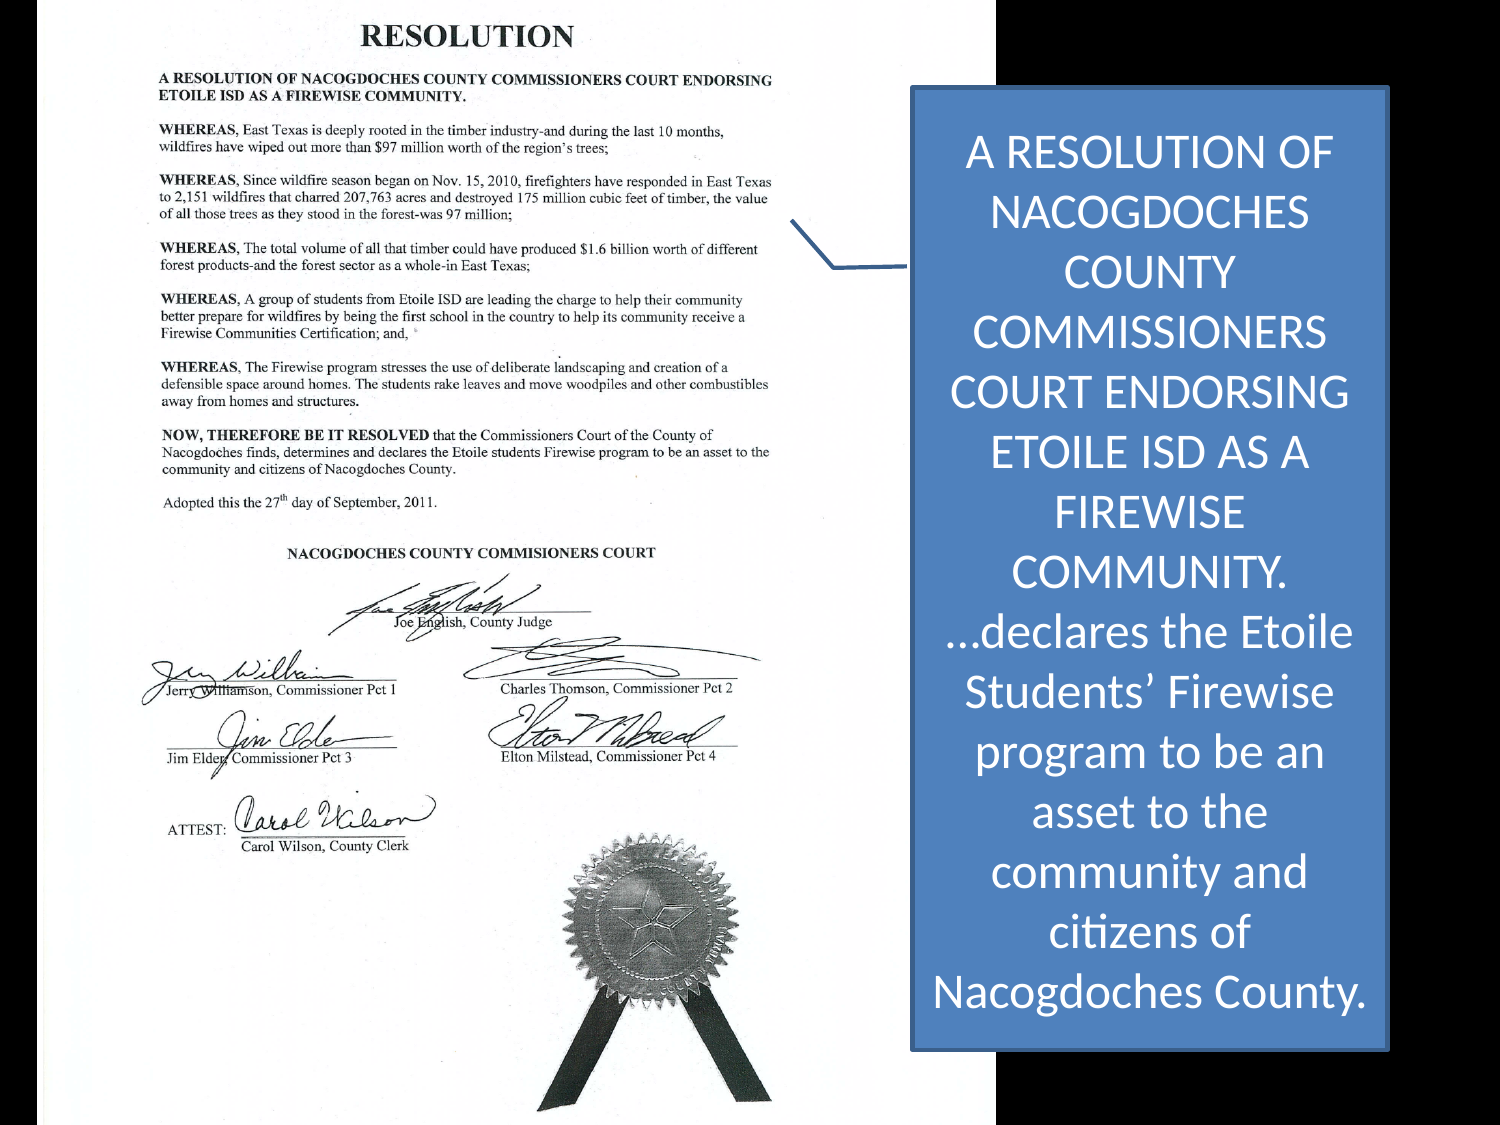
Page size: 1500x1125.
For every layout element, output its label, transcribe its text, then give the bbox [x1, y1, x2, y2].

picture [37, 0, 996, 1125]
text_box A RESOLUTION OF NACOGDOCHES COUNTY COMMISSIONERS COURT ENDORSING ETOILE ISD AS A FIREWISE COMMUNITY. …declares the Etoile Students’ Firewise program to be an asset to the community and citizens of Nacogdoches County. [1000, 85, 1390, 1052]
